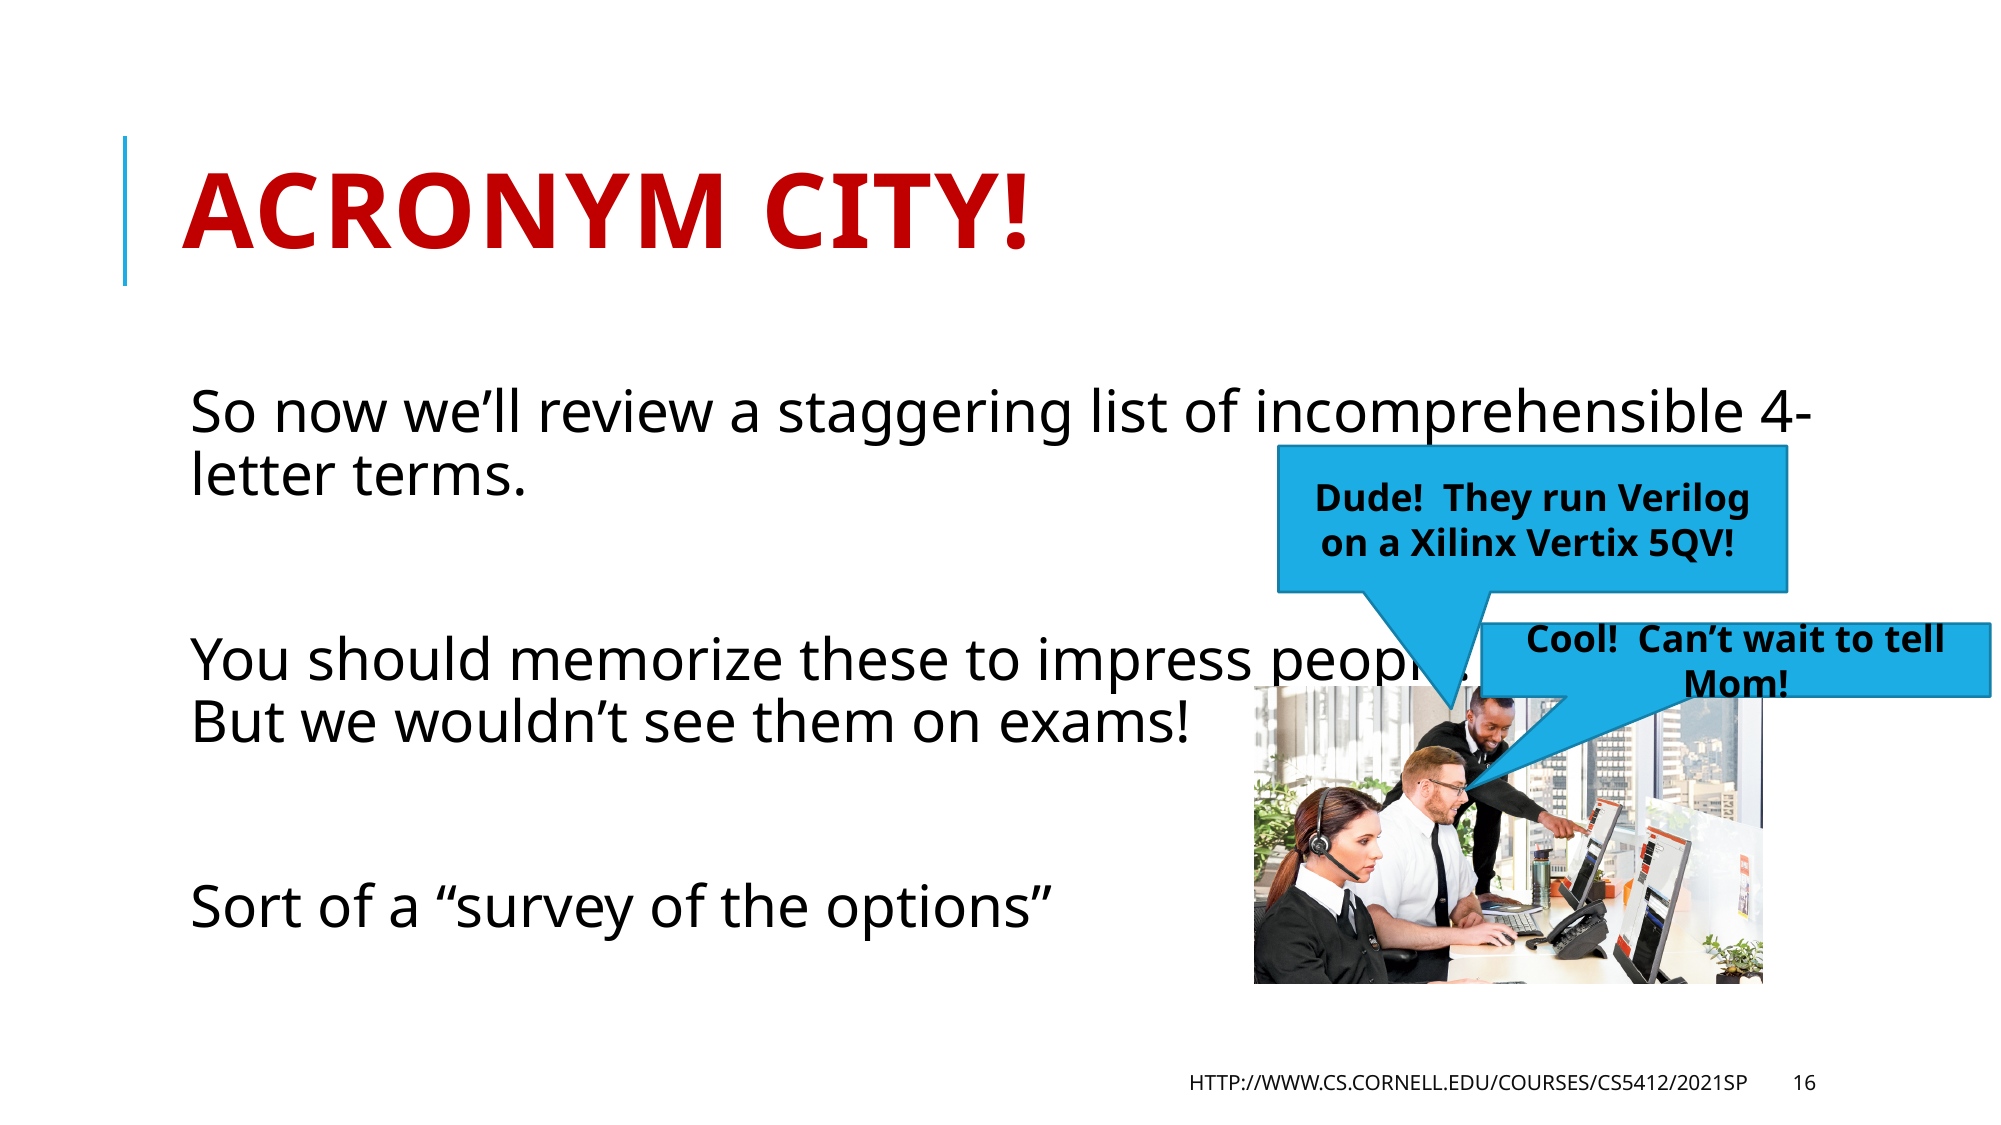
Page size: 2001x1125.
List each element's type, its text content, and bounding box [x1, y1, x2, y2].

title Acronym City! [168, 96, 1938, 342]
picture [1253, 686, 1763, 984]
text_box Dude! They run Verilog on a Xilinx Vertix 5QV! [1277, 444, 1789, 681]
slide_number 16 [1777, 1061, 1938, 1107]
text_box Cool! Can’t wait to tell Mom! [1480, 622, 1992, 698]
list So now we’ll review a staggering list of incomprehensible 4-letter terms. You should memorize these to impress people. But we wouldn’t see them on exams! Sort of a “survey of the options” [168, 375, 1938, 1035]
footer http://www.cs.cornell.edu/courses/cs5412/2021sp [794, 1061, 1763, 1107]
